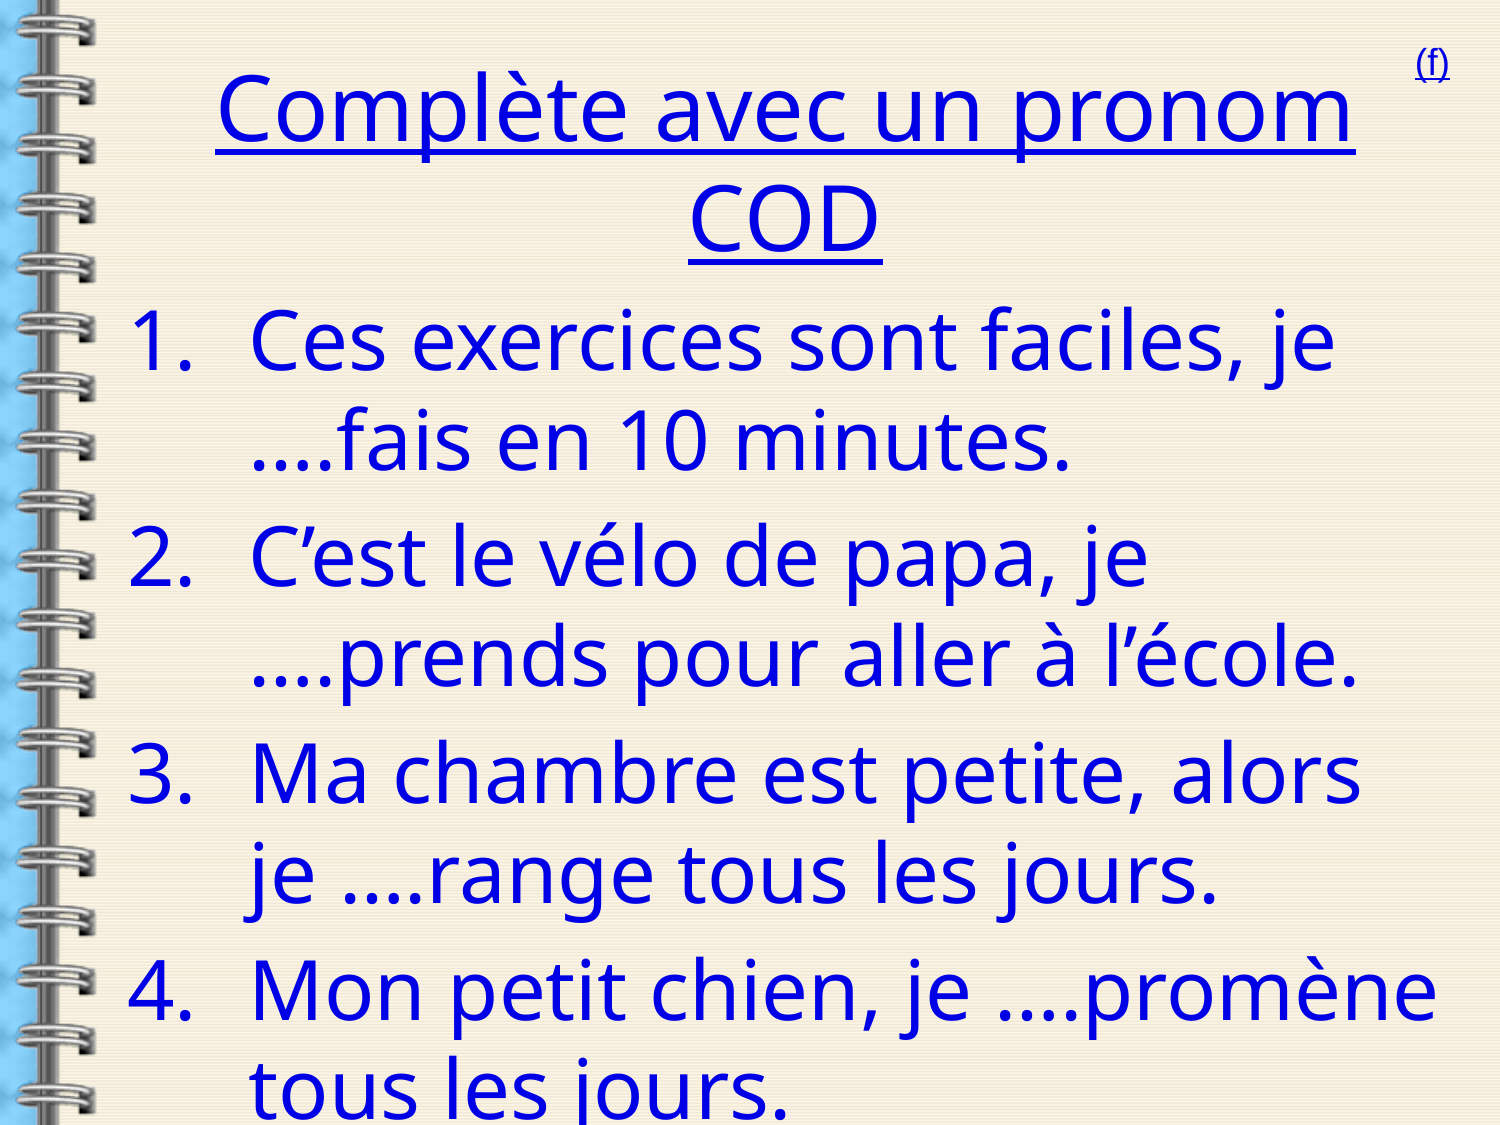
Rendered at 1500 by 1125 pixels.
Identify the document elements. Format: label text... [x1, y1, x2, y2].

text_box (f) [1400, 30, 1466, 91]
picture [0, 0, 1500, 1125]
subtitle Complète avec un pronom COD Ces exercices sont faciles, je ….fais en 10 minutes. C’est le vélo de papa, je ….prends pour aller à l’école. Ma chambre est petite, alors je ….range tous les jours. Mon petit chien, je ….promène tous les jours. [111, 42, 1459, 1083]
